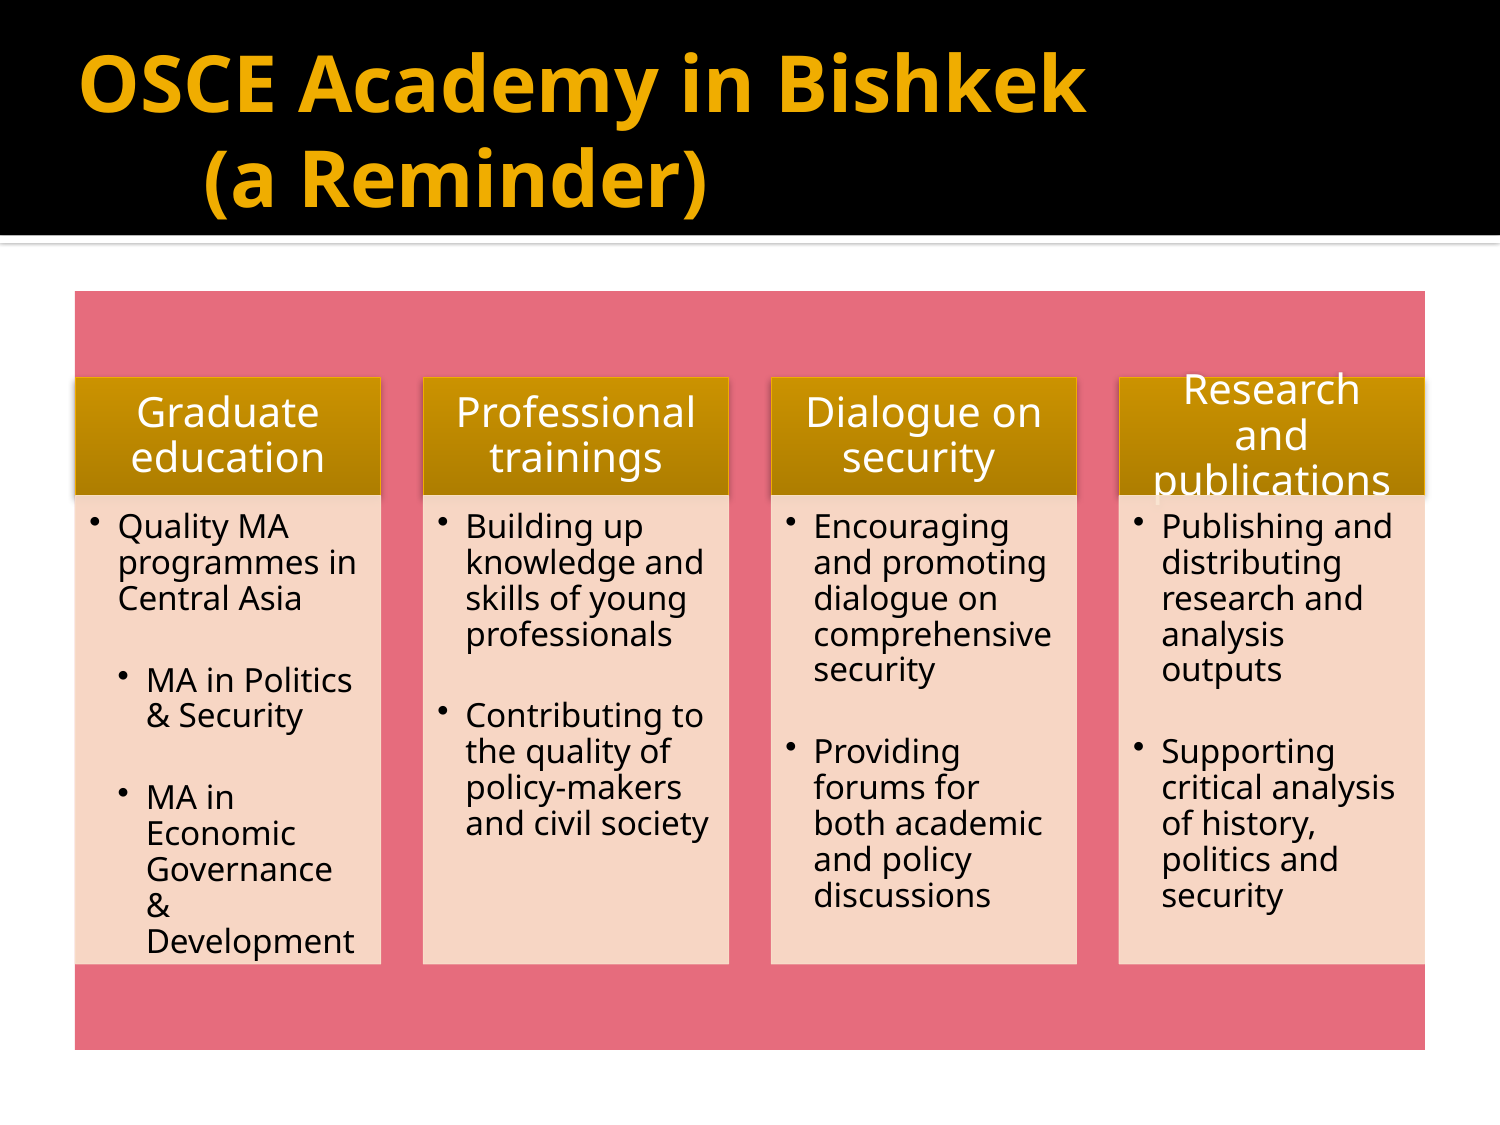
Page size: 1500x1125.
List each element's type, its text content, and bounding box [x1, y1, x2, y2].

title OSCE Academy in Bishkek (a Reminder) [62, 25, 1463, 231]
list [74, 291, 1425, 1050]
